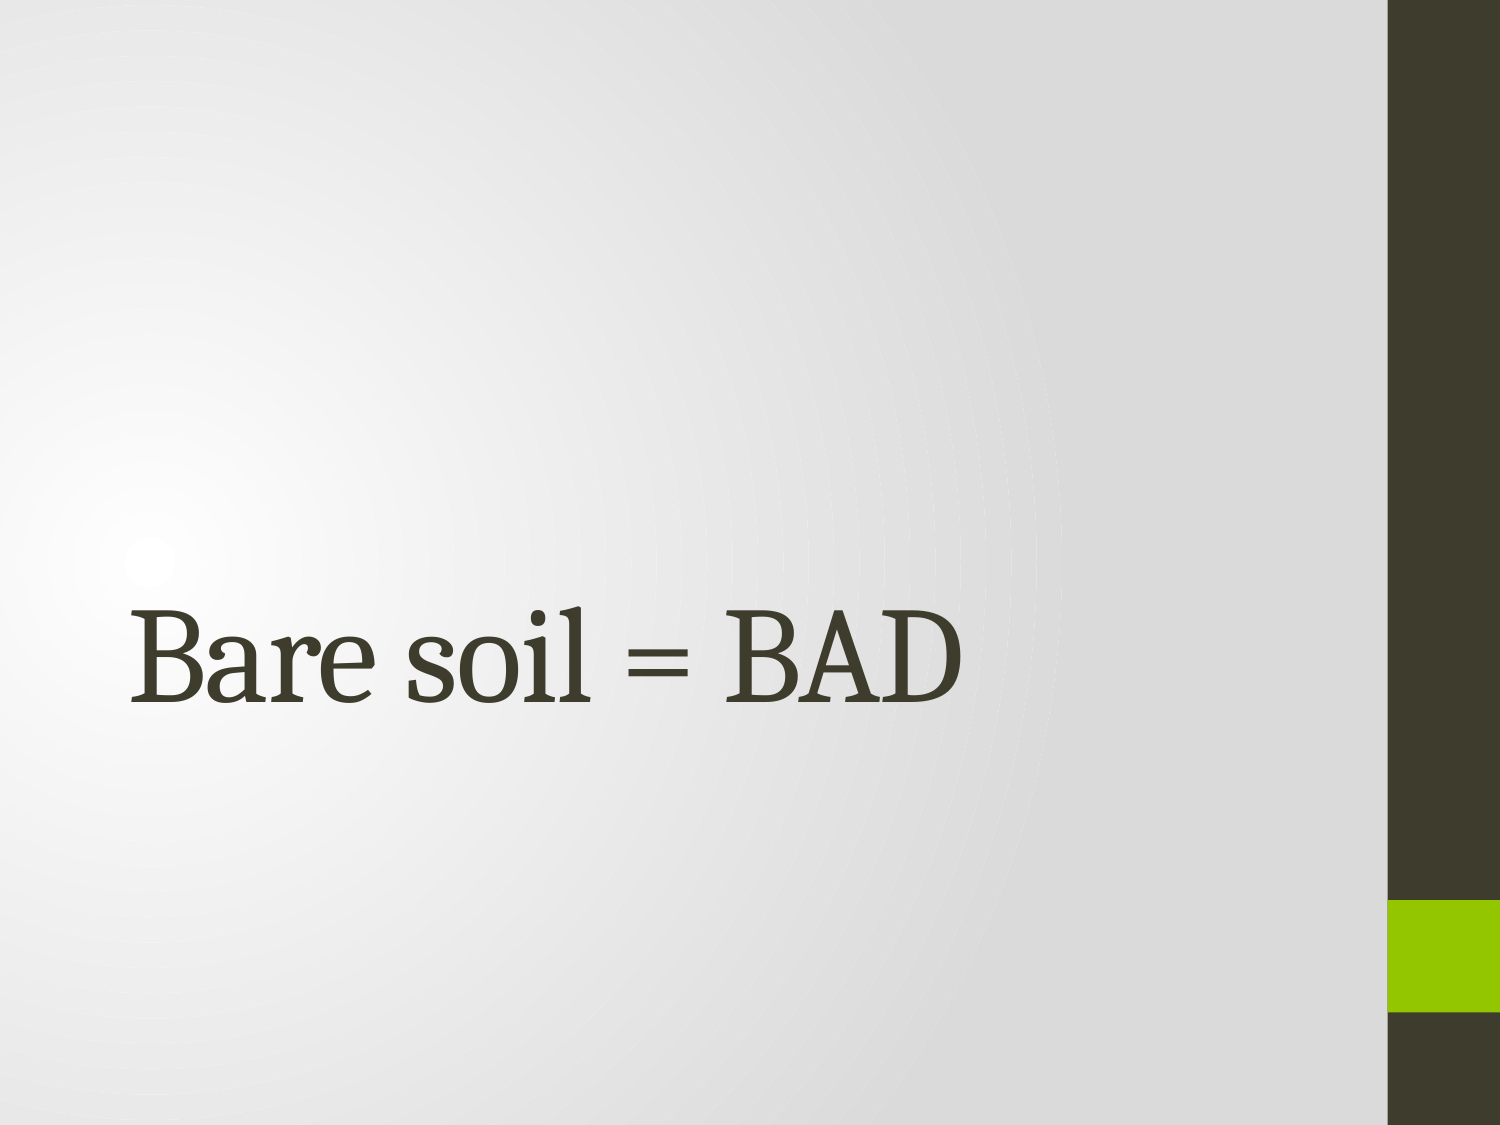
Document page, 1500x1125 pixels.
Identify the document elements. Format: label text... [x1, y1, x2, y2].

title Bare soil = BAD [112, 312, 1350, 738]
